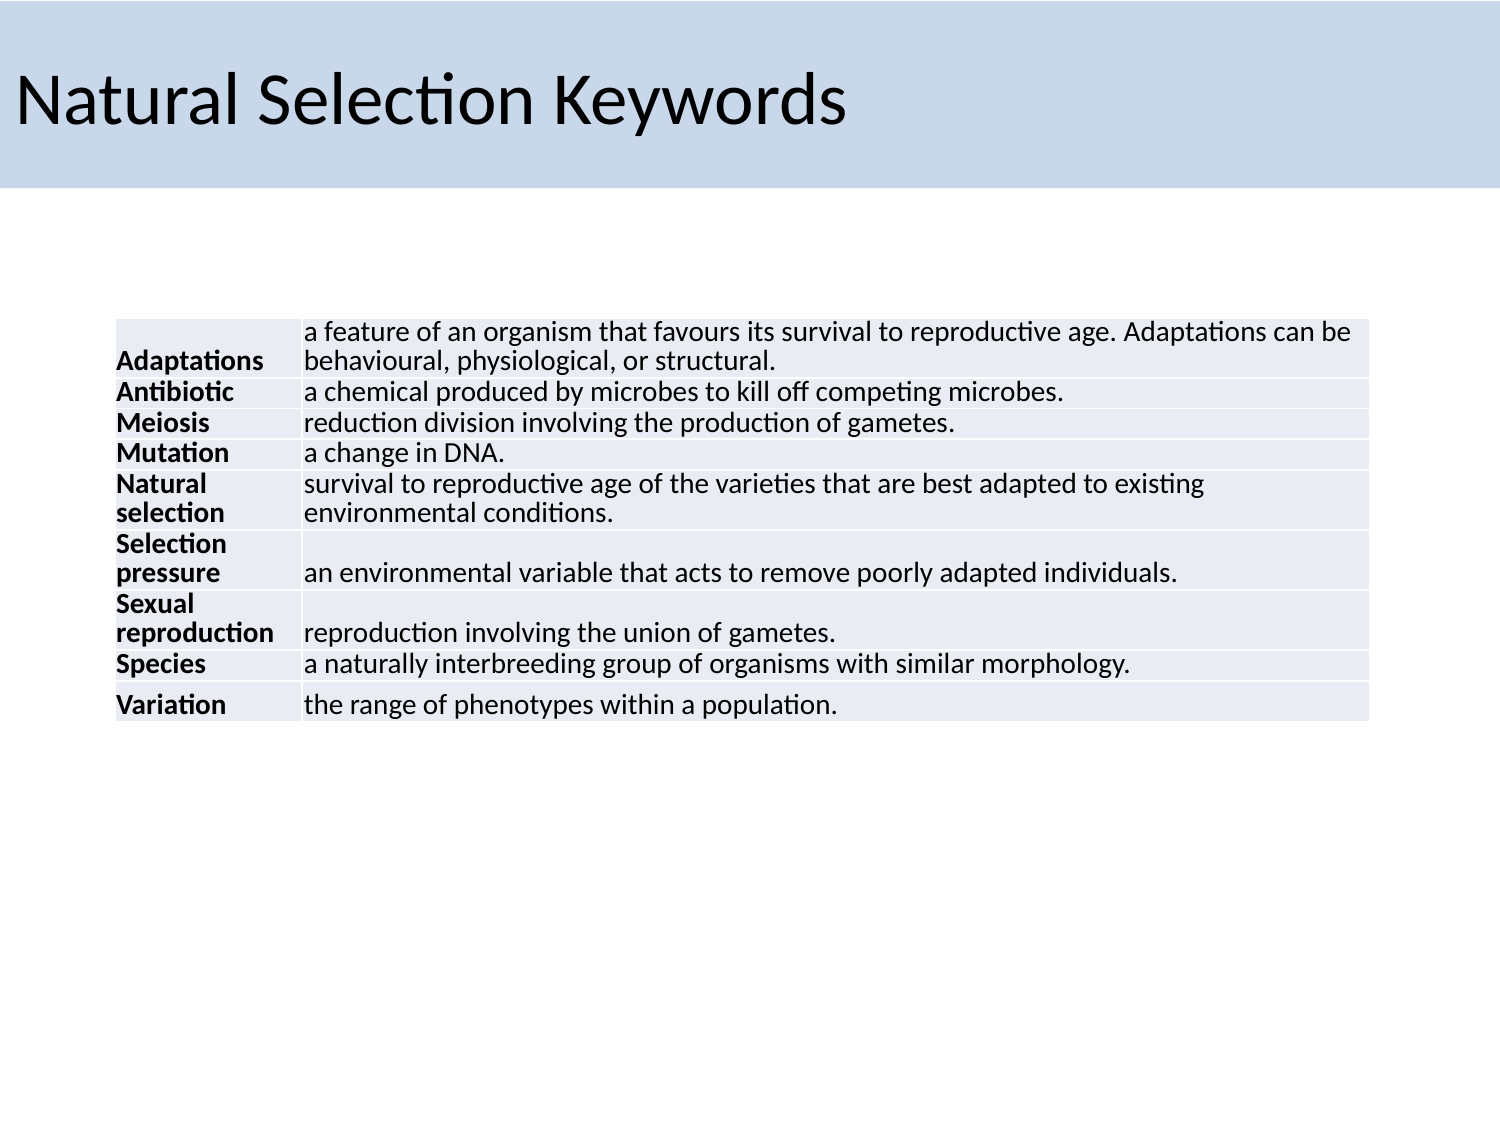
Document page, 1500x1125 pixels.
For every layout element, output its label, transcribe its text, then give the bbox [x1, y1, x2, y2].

table_cell Sexual reproduction [116, 591, 301, 649]
table_cell Variation [116, 682, 301, 721]
table_cell a chemical produced by microbes to kill off competing microbes. [303, 379, 1369, 408]
table_cell Natural selection [116, 471, 301, 529]
table_cell Selection pressure [116, 531, 301, 589]
title Natural Selection Keywords [0, 0, 1500, 189]
table_cell Species [116, 651, 301, 680]
table_cell reproduction involving the union of gametes. [303, 591, 1369, 649]
table_cell a change in DNA. [303, 440, 1369, 469]
table_cell Mutation [116, 440, 301, 469]
table_cell Antibiotic [116, 379, 301, 408]
table_header Adaptations [116, 319, 301, 377]
table_cell an environmental variable that acts to remove poorly adapted individuals. [303, 531, 1369, 589]
table_cell the range of phenotypes within a population. [303, 682, 1369, 721]
table_cell a naturally interbreeding group of organisms with similar morphology. [303, 651, 1369, 680]
table_header a feature of an organism that favours its survival to reproductive age. Adaptations can be behavioural, physiological, or structural. [303, 319, 1369, 377]
table_cell survival to reproductive age of the varieties that are best adapted to existing environmental conditions. [303, 471, 1369, 529]
table_cell reduction division involving the production of gametes. [303, 409, 1369, 438]
table_cell Meiosis [116, 409, 301, 438]
